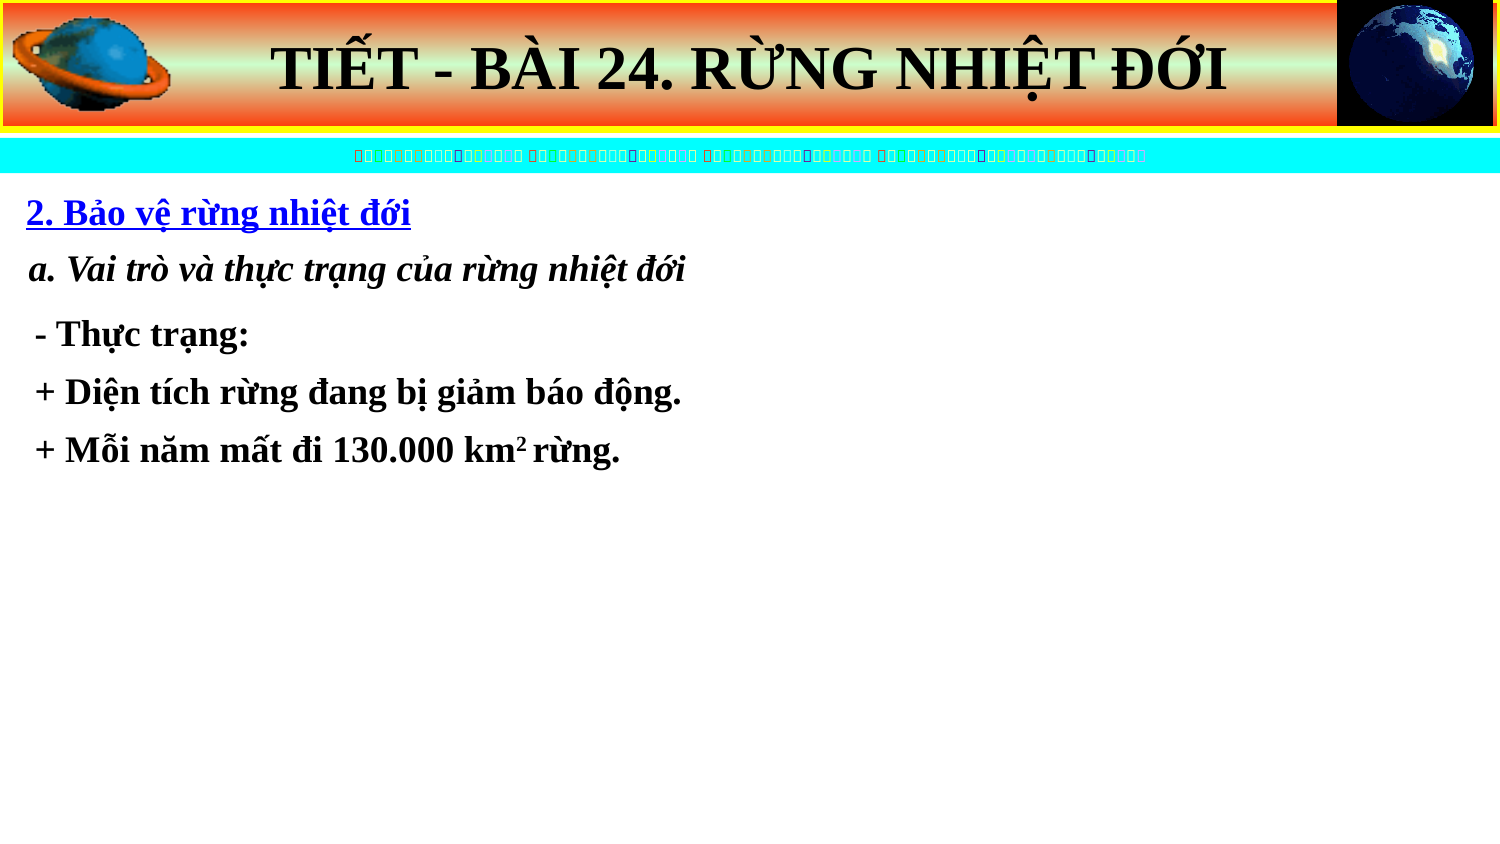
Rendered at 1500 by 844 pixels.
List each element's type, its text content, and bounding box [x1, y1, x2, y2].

text_box 2. Bảo vệ rừng nhiệt đới [10, 180, 1323, 241]
text_box TIẾT - BÀI 24. RỪNG NHIỆT ĐỚI [190, 0, 1335, 130]
picture [1337, 0, 1493, 126]
text_box TIẾT - BÀI 24. RỪNG NHIỆT ĐỚI [1493, 0, 1500, 130]
text_box     [0, 137, 1500, 174]
text_box a. Vai trò và thực trạng của rừng nhiệt đới [17, 238, 808, 295]
text_box - Thực trạng: + Diện tích rừng đang bị giảm báo động. + Mỗi năm mất đi 130.000 km2 rừng. [23, 289, 802, 476]
picture [0, 0, 186, 141]
